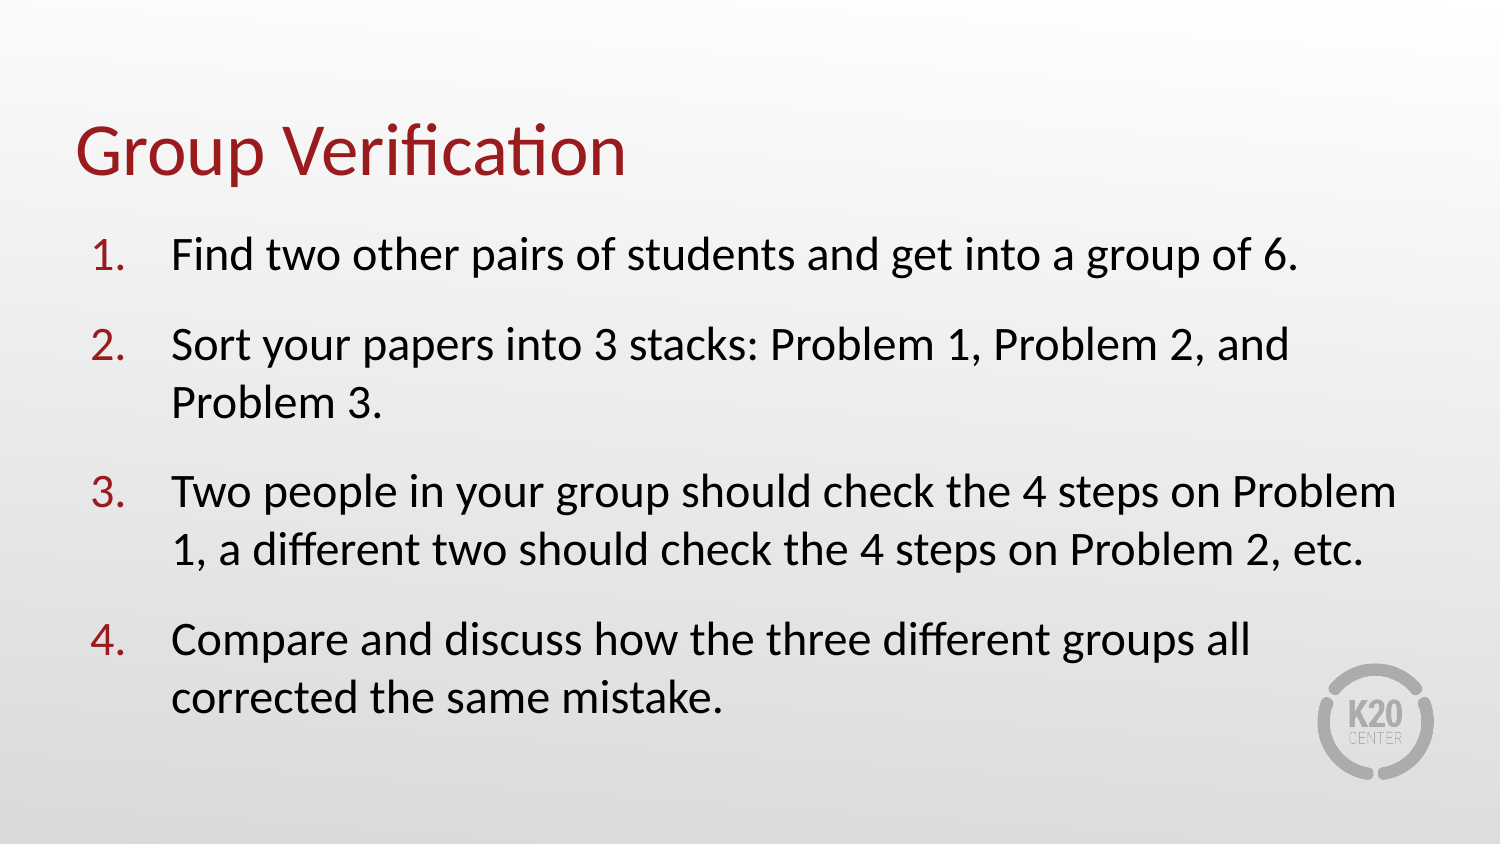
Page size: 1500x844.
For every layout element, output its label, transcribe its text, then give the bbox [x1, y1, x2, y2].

list Find two other pairs of students and get into a group of 6. Sort your papers into 3 stacks: Problem 1, Problem 2, and Problem 3. Two people in your group should check the 4 steps on Problem 1, a different two should check the 4 steps on Problem 2, etc. Compare and discuss how the three different groups all corrected the same mistake. [75, 214, 1425, 779]
title Group Verification [75, 50, 1425, 191]
